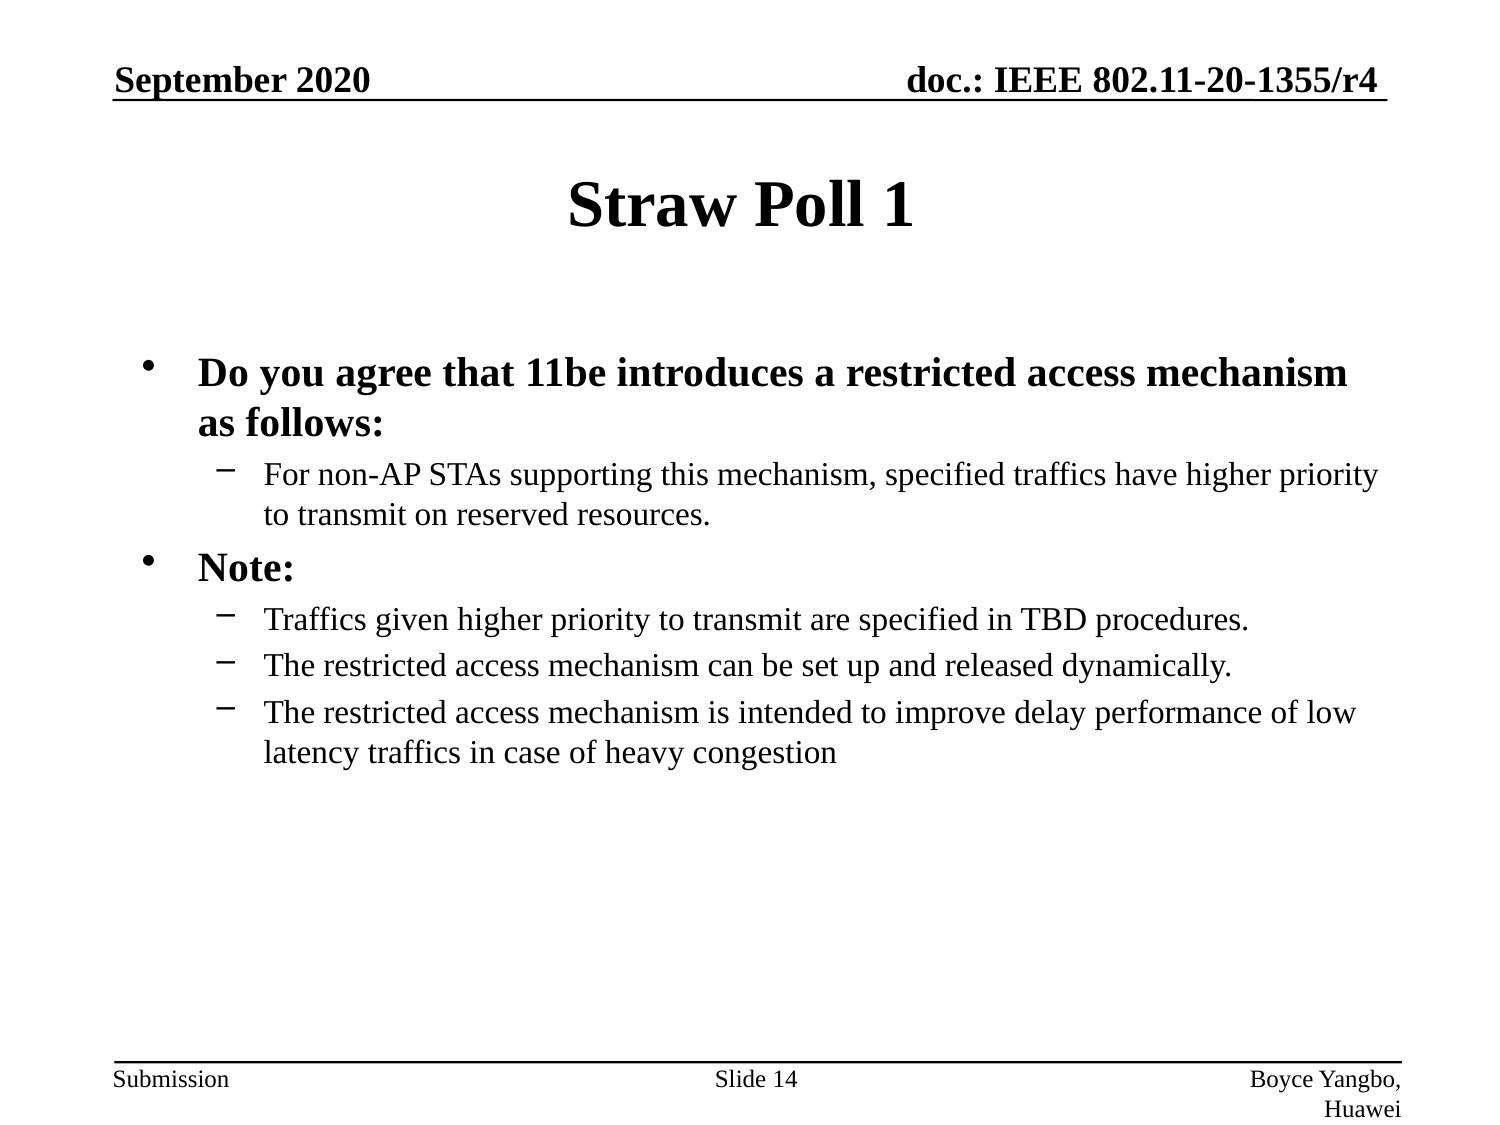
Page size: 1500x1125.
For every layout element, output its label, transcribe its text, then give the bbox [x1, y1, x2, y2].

footer Boyce Yangbo, Huawei [1186, 1061, 1402, 1093]
title Straw Poll 1 [112, 112, 1388, 288]
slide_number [114, 54, 374, 101]
list Do you agree that 11be introduces a restricted access mechanism as follows: For non-AP STAs supporting this mechanism, specified traffics have higher priority to transmit on reserved resources. Note: Traffics given higher priority to transmit are specified in TBD procedures. The restricted access mechanism can be set up and released dynamically. The restricted access mechanism is intended to improve delay performance of low latency traffics in case of heavy congestion [126, 337, 1402, 1013]
slide_number Slide 14 [712, 1061, 800, 1093]
